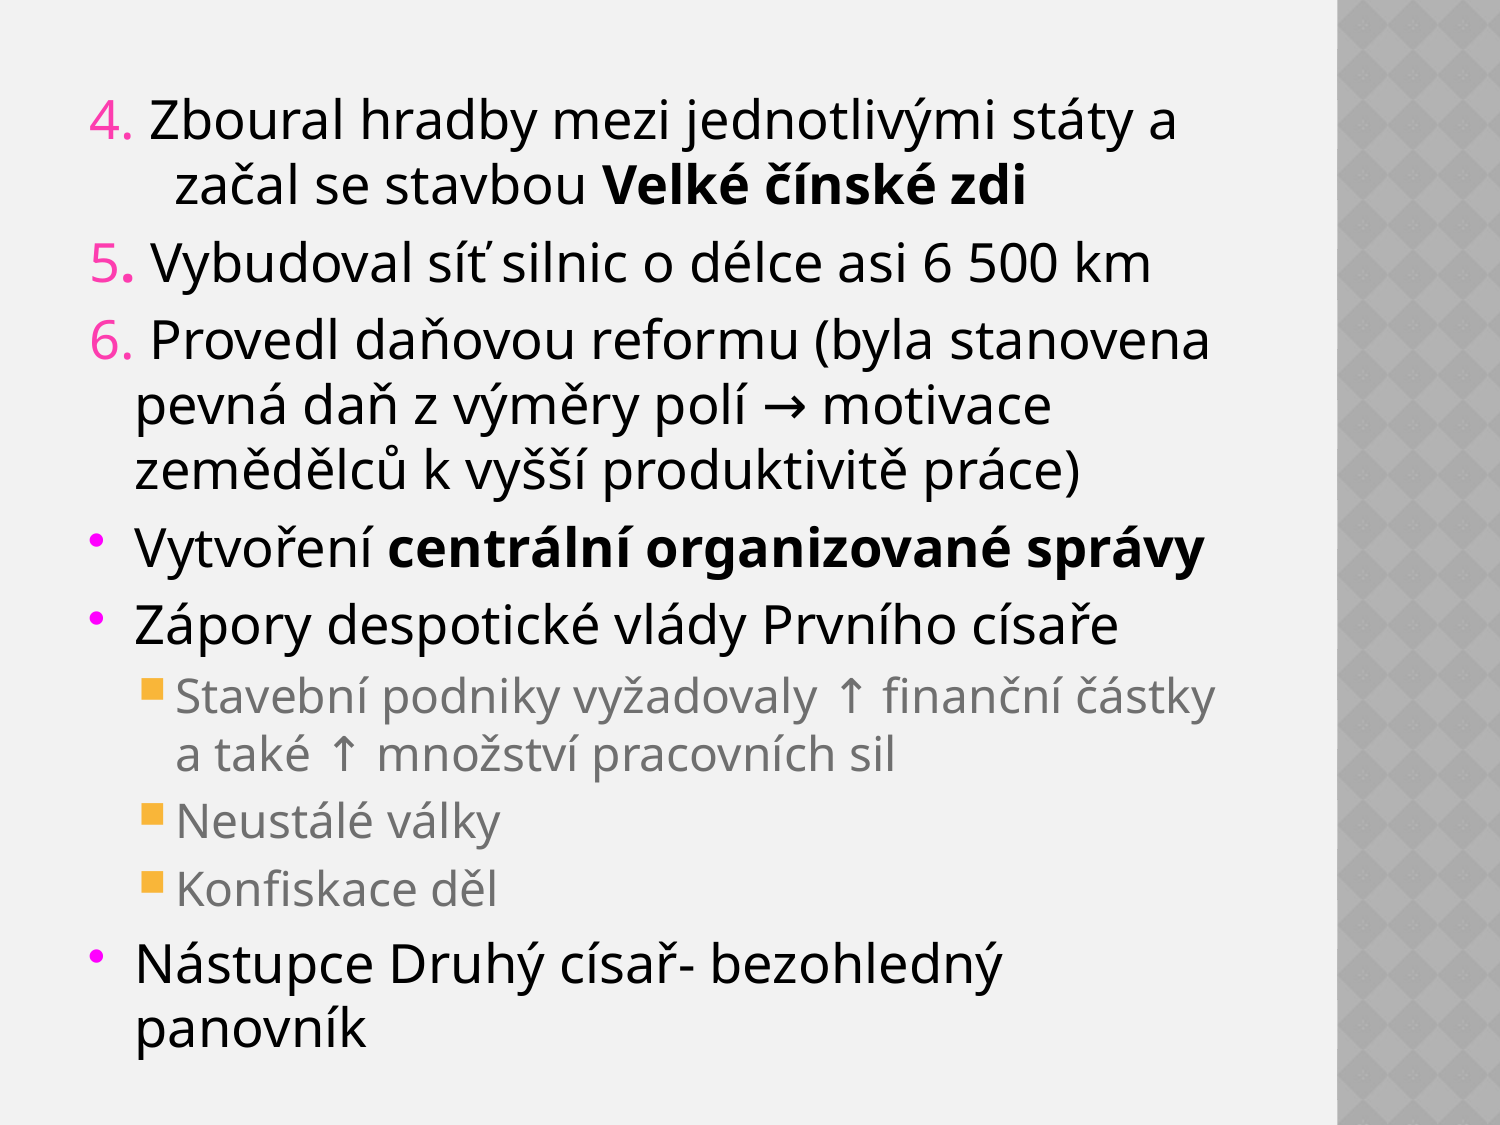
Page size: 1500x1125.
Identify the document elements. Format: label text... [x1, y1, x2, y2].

list 4. Zboural hradby mezi jednotlivými státy a začal se stavbou Velké čínské zdi 5. Vybudoval síť silnic o délce asi 6 500 km 6. Provedl daňovou reformu (byla stanovena pevná daň z výměry polí → motivace zemědělců k vyšší produktivitě práce) Vytvoření centrální organizované správy Zápory despotické vlády Prvního císaře Stavební podniky vyžadovaly ↑ finanční částky a také ↑ množství pracovních sil Neustálé války Konfiskace děl Nástupce Druhý císař- bezohledný panovník [75, 78, 1263, 1059]
